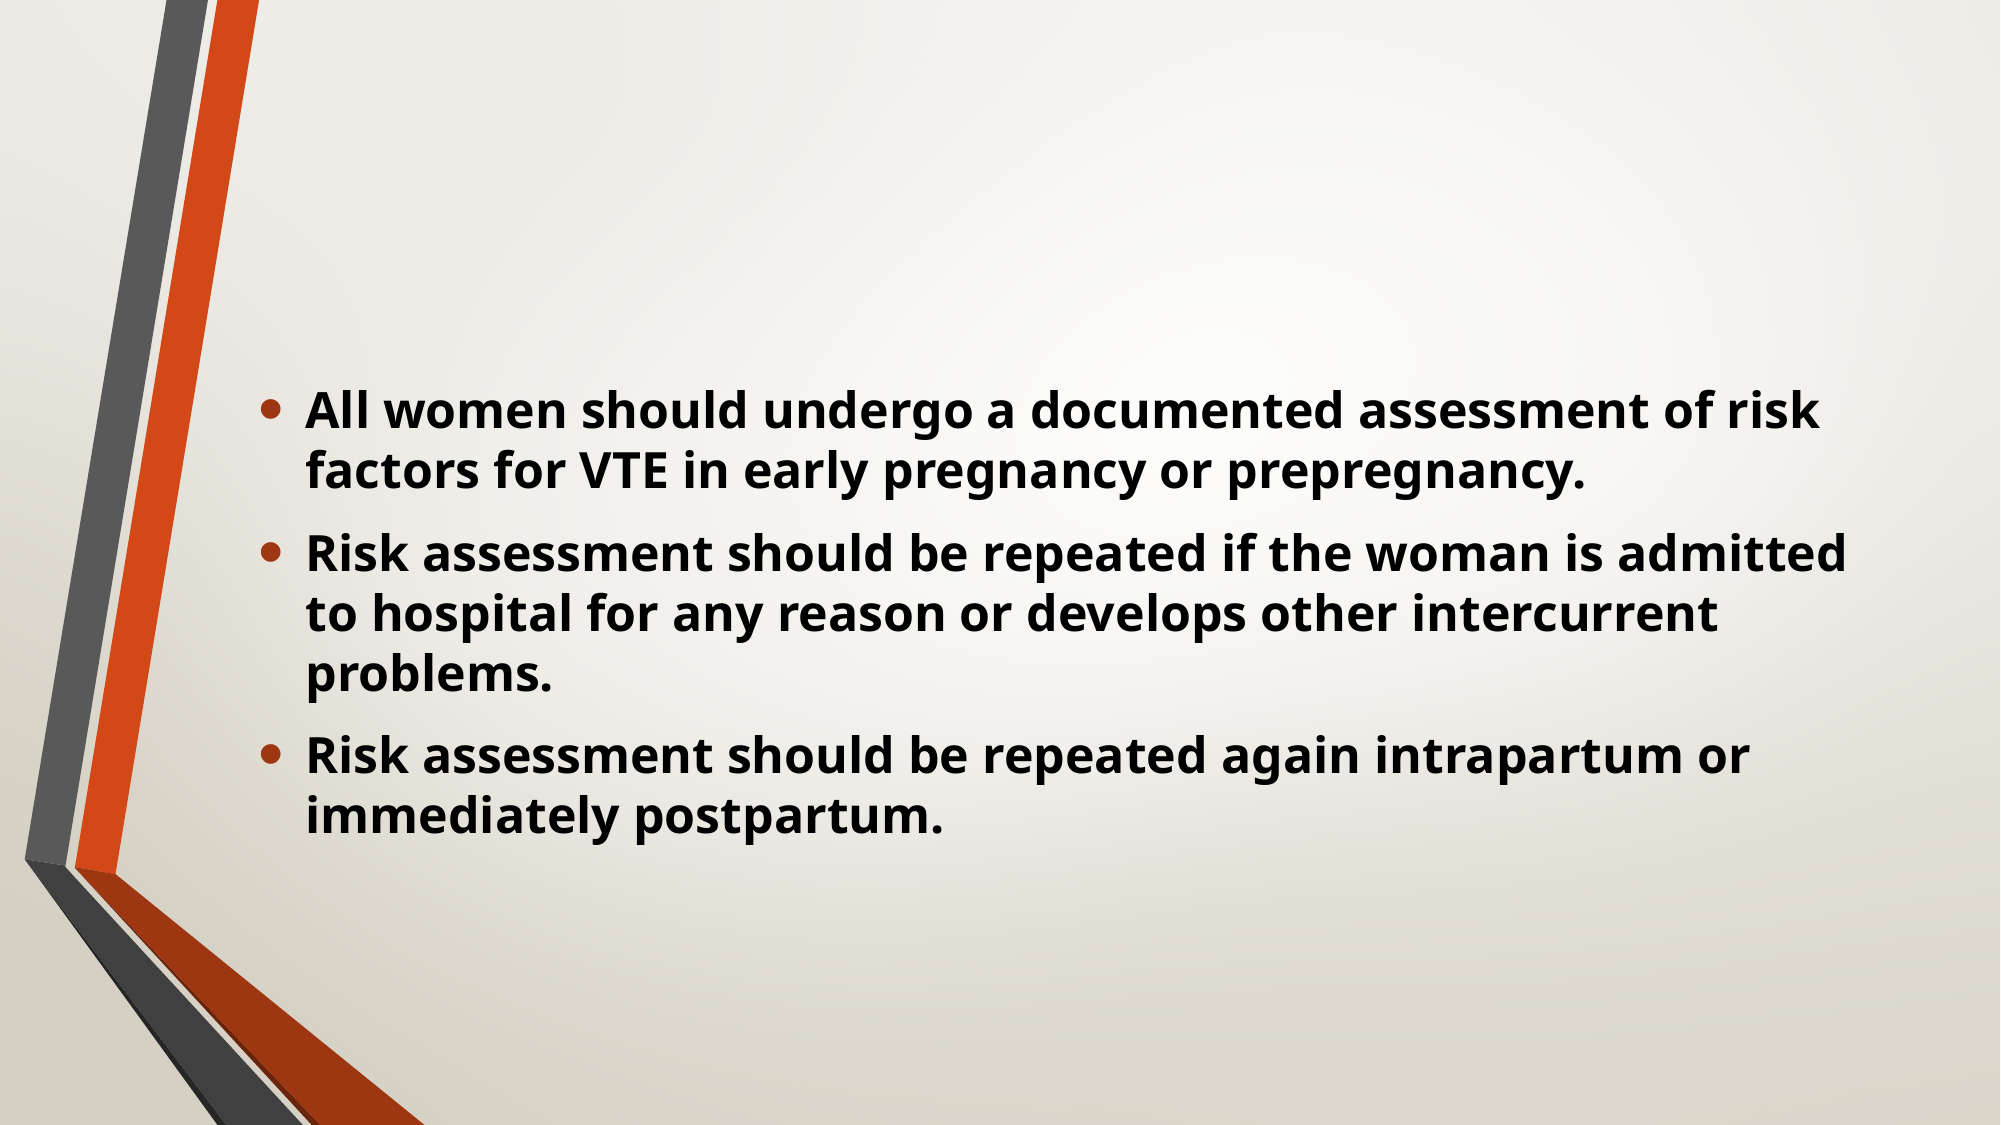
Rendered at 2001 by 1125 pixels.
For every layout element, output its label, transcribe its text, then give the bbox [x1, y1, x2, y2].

list All women should undergo a documented assessment of risk factors for VTE in early pregnancy or prepregnancy. Risk assessment should be repeated if the woman is admitted to hospital for any reason or develops other intercurrent problems. Risk assessment should be repeated again intrapartum or immediately postpartum. [243, 437, 1887, 950]
